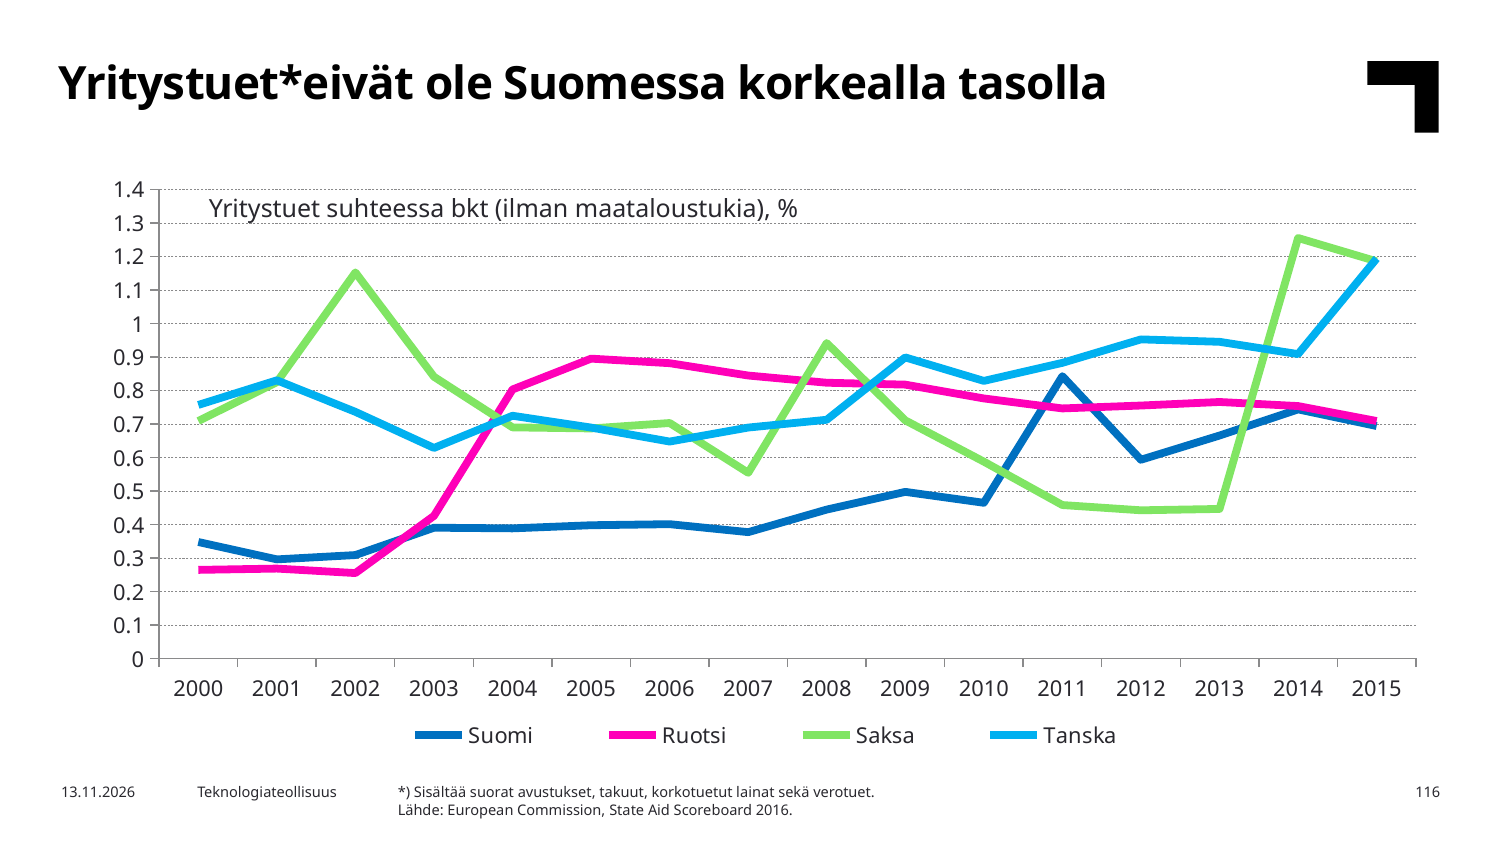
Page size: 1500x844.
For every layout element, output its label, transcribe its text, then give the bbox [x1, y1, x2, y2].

slide_number 116 [1313, 775, 1456, 803]
list *) Sisältää suorat avustukset, takuut, korkotuetut lainat sekä verotuet. Lähde: European Commission, State Aid Scoreboard 2016. [382, 775, 1034, 803]
list Yritystuet*eivät ole Suomessa korkealla tasolla [41, 46, 1353, 153]
chart [62, 161, 1440, 763]
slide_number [46, 775, 182, 803]
footer Teknologiateollisuus [182, 775, 382, 803]
